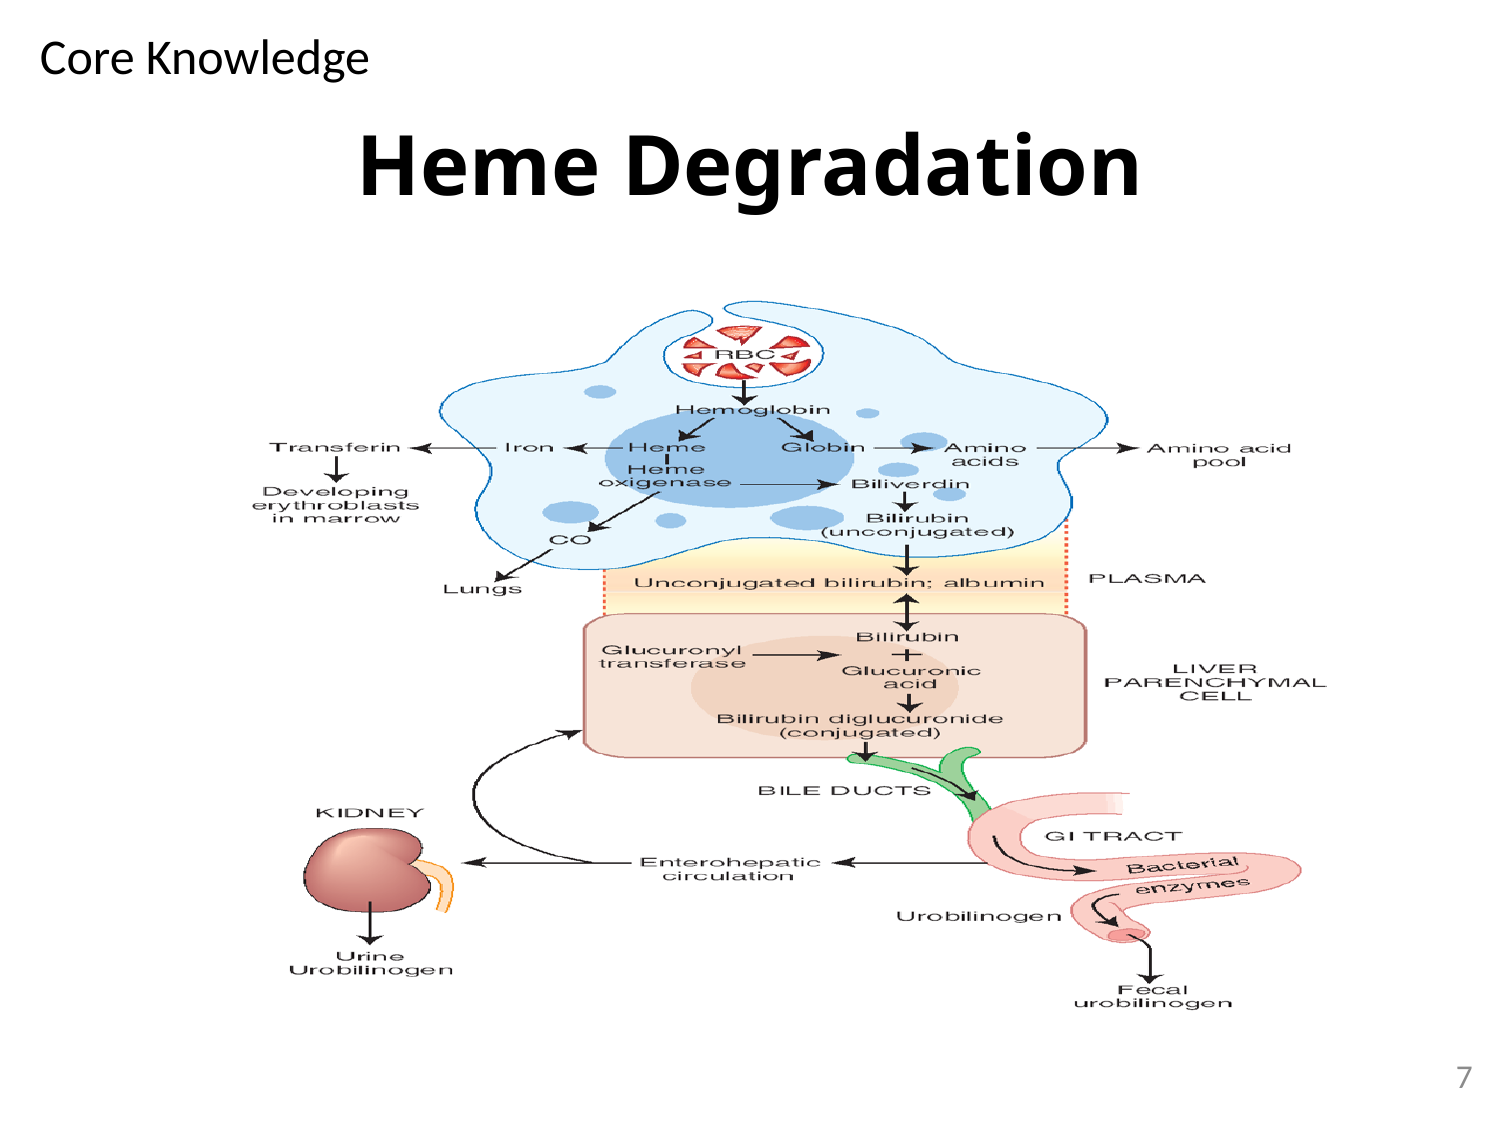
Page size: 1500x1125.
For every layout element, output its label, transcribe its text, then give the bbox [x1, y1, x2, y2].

text_box Core Knowledge [24, 24, 388, 85]
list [162, 299, 1388, 1014]
slide_number 7 [1396, 1025, 1488, 1125]
title Heme Degradation [103, 59, 1397, 278]
